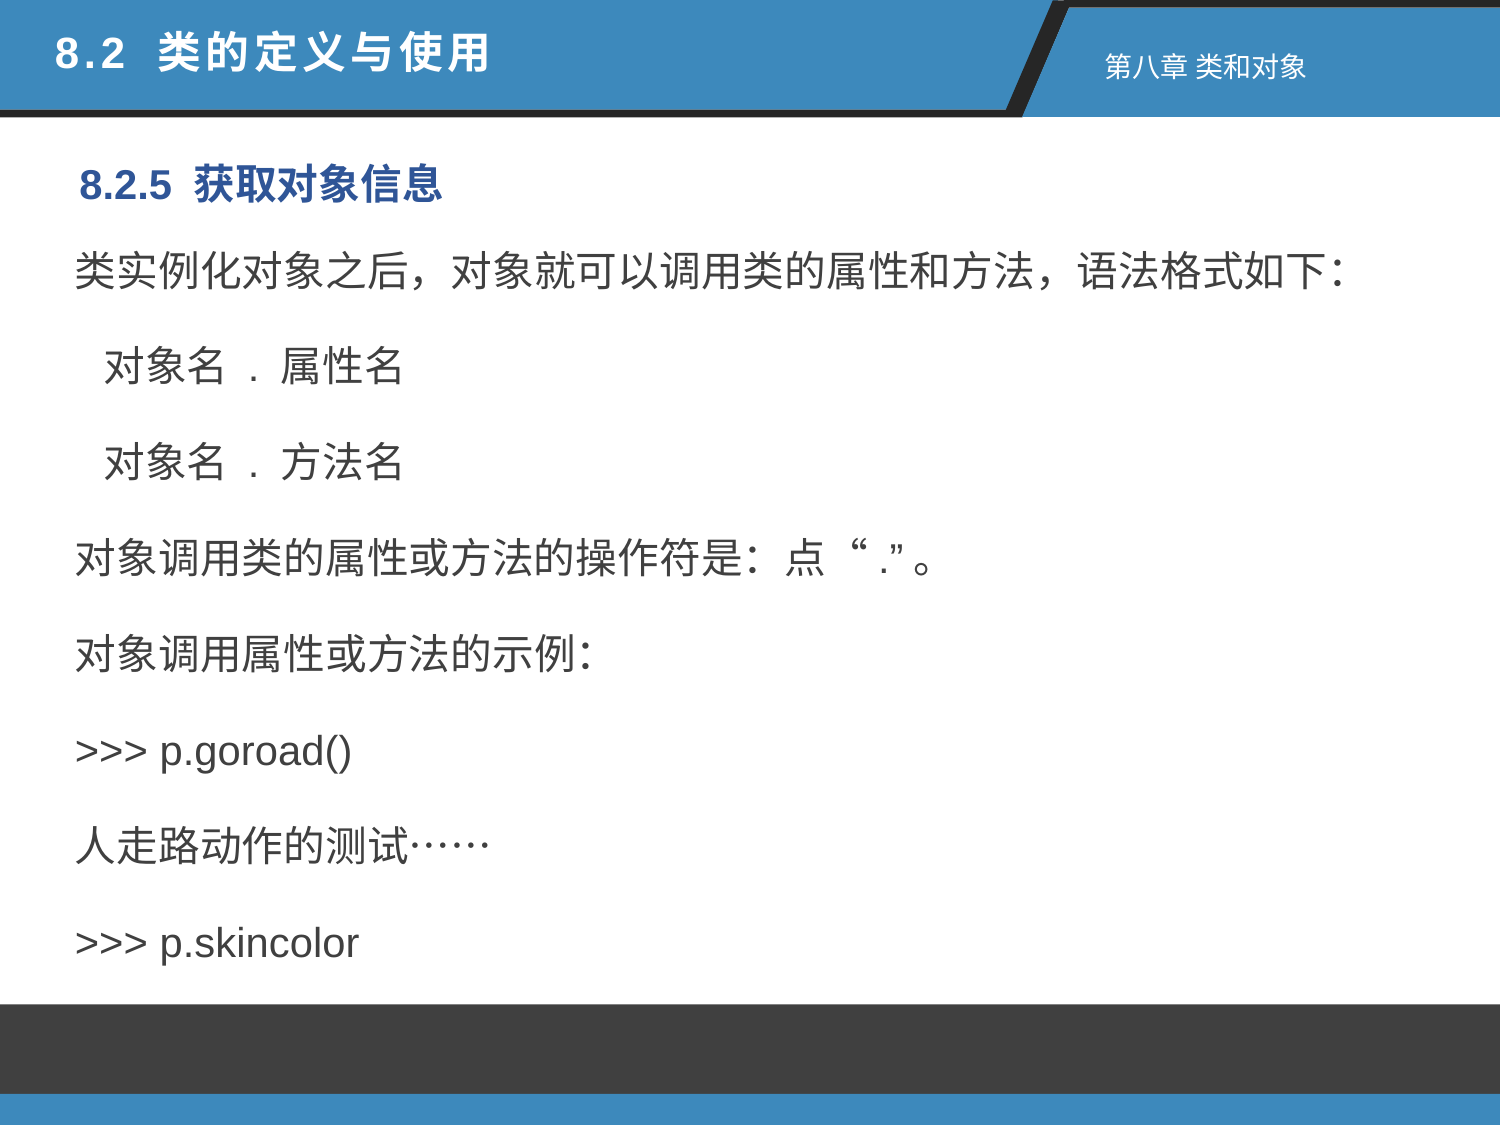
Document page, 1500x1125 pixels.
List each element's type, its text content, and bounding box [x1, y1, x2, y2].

list 8.2.5 获取对象信息 [64, 155, 1229, 211]
list 类实例化对象之后，对象就可以调用类的属性和方法，语法格式如下： 对象名 . 属性名 对象名 . 方法名 对象调用类的属性或方法的操作符是：点“.”。 对象调用属性或方法的示例： >>> p.goroad() 人走路动作的测试…… >>> p.skincolor [59, 211, 1445, 1003]
text_box 第八章 类和对象 [1070, 41, 1500, 91]
text_box 8.2 类的定义与使用 [40, 17, 628, 85]
